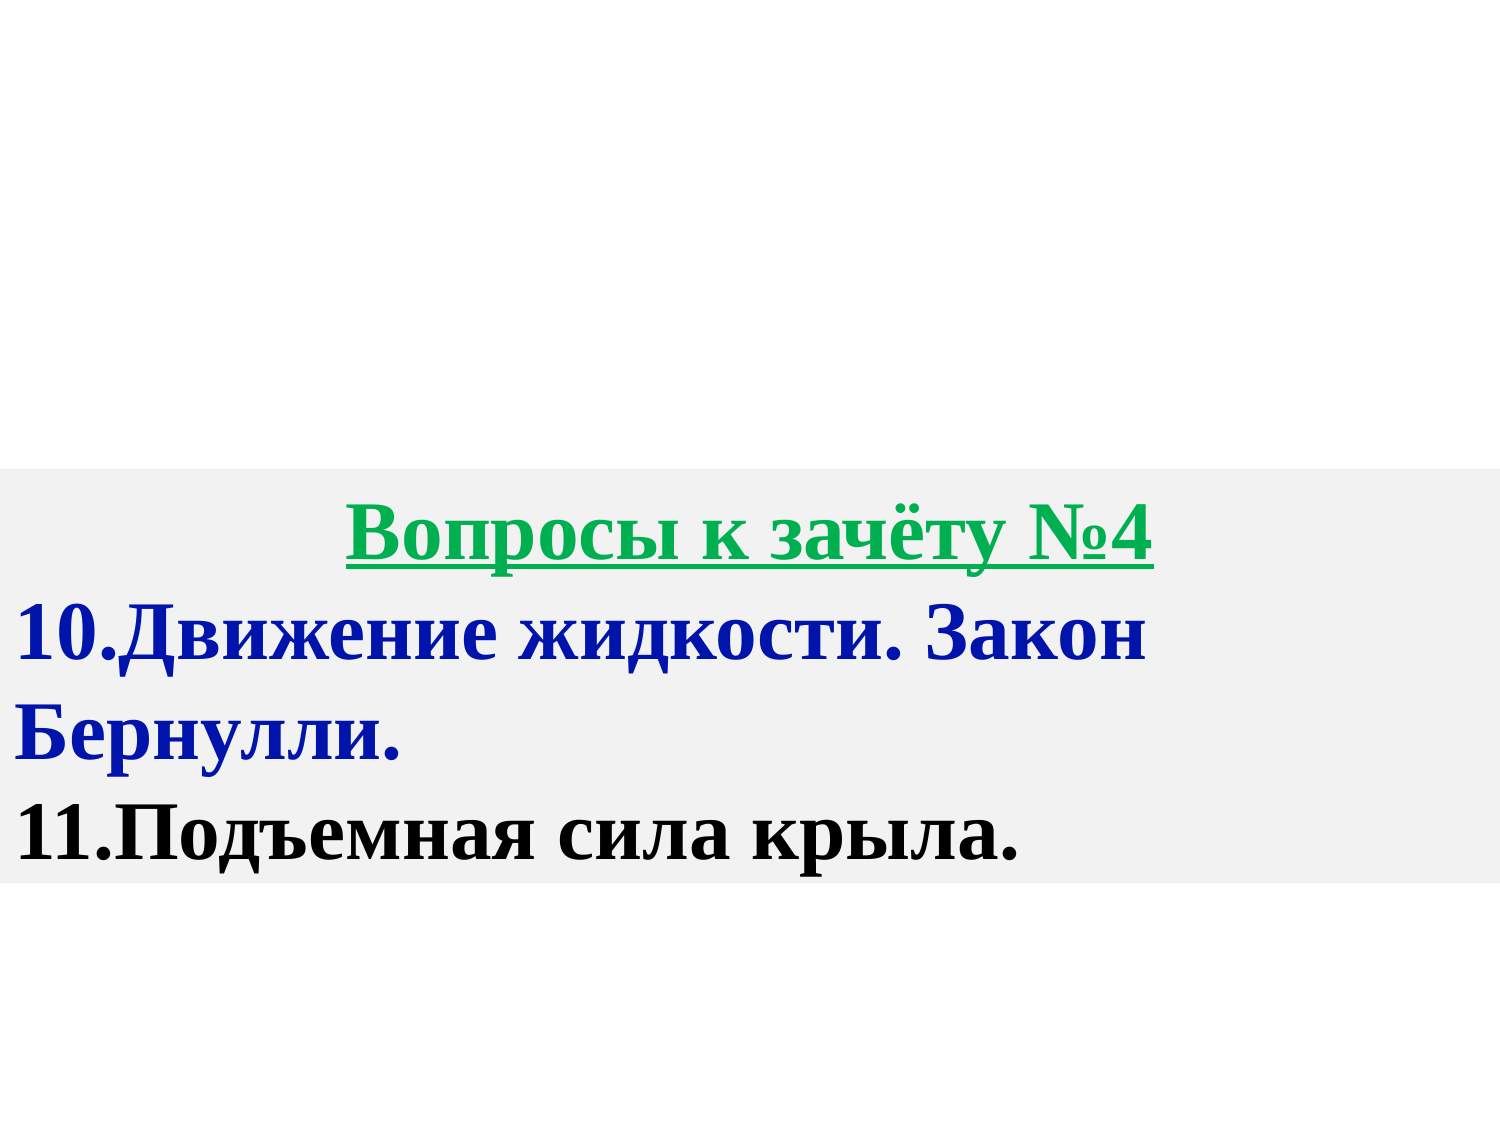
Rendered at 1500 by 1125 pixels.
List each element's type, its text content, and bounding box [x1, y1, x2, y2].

text_box Вопросы к зачёту №4 10.Движение жидкости. Закон Бернулли. 11.Подъемная сила крыла. [0, 468, 1500, 884]
